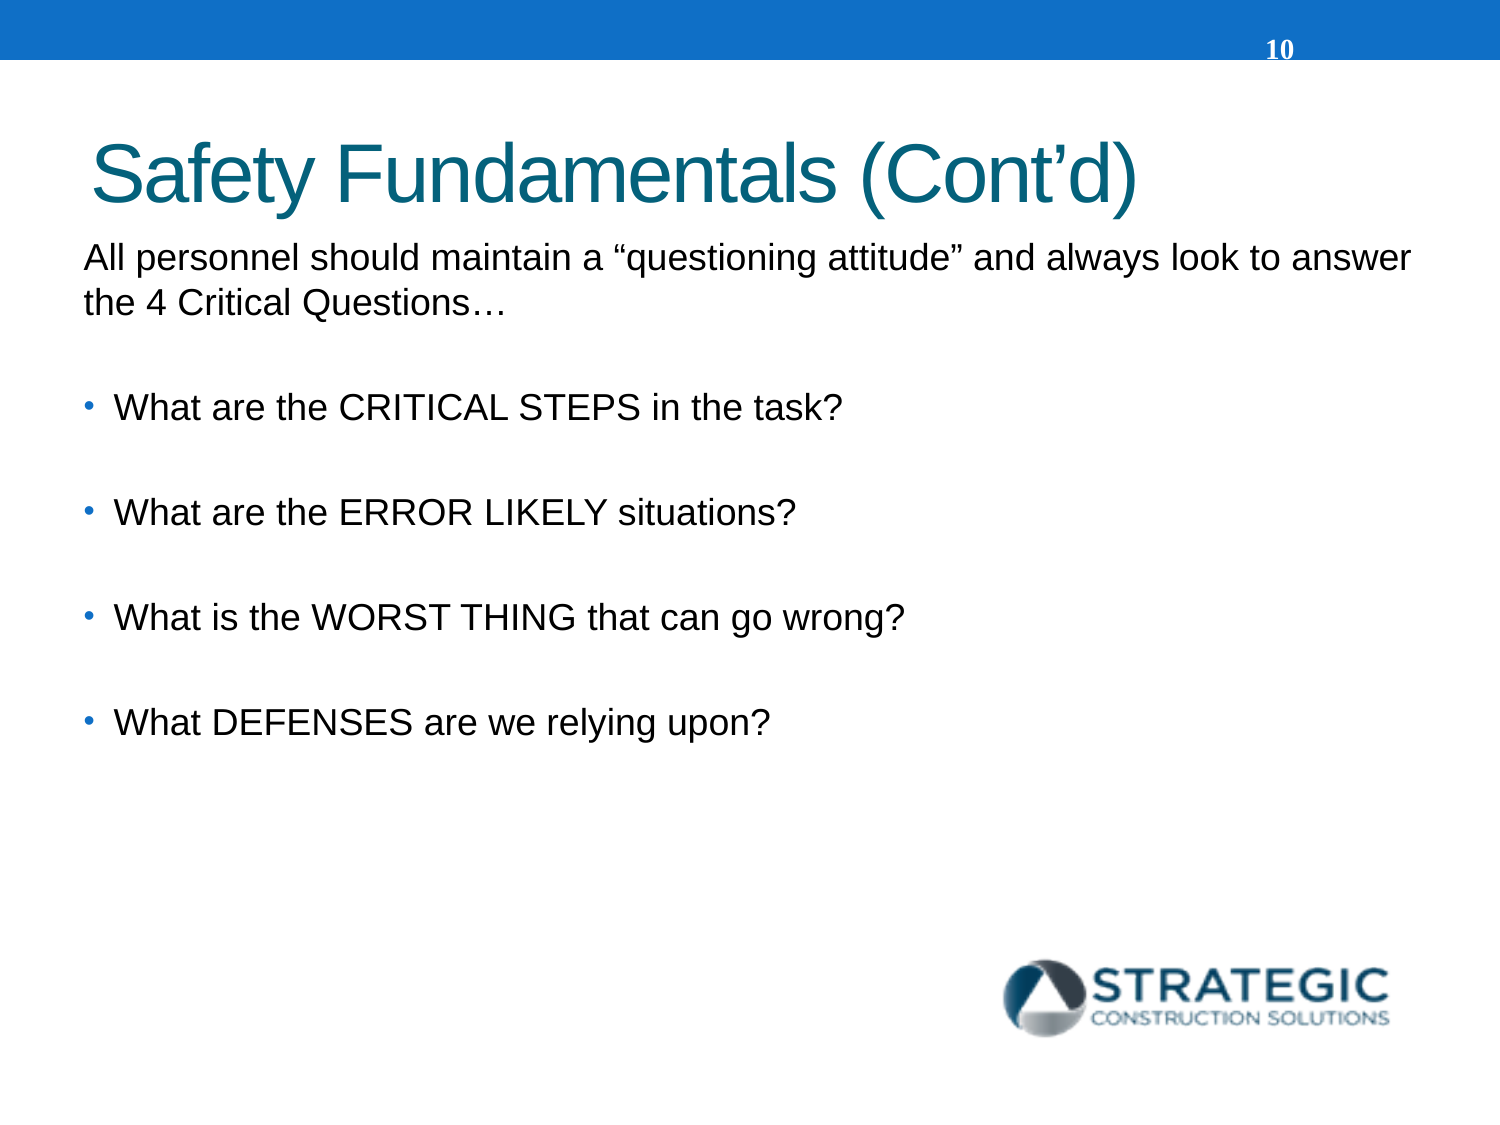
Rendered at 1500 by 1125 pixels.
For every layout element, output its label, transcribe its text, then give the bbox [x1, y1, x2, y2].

picture [1001, 955, 1407, 1046]
title Safety Fundamentals (Cont’d) [75, 87, 1425, 225]
list All personnel should maintain a “questioning attitude” and always look to answer the 4 Critical Questions… What are the CRITICAL STEPS in the task? What are the ERROR LIKELY situations? What is the WORST THING that can go wrong? What DEFENSES are we relying upon? [68, 225, 1432, 1046]
text_box [0, 0, 1500, 75]
